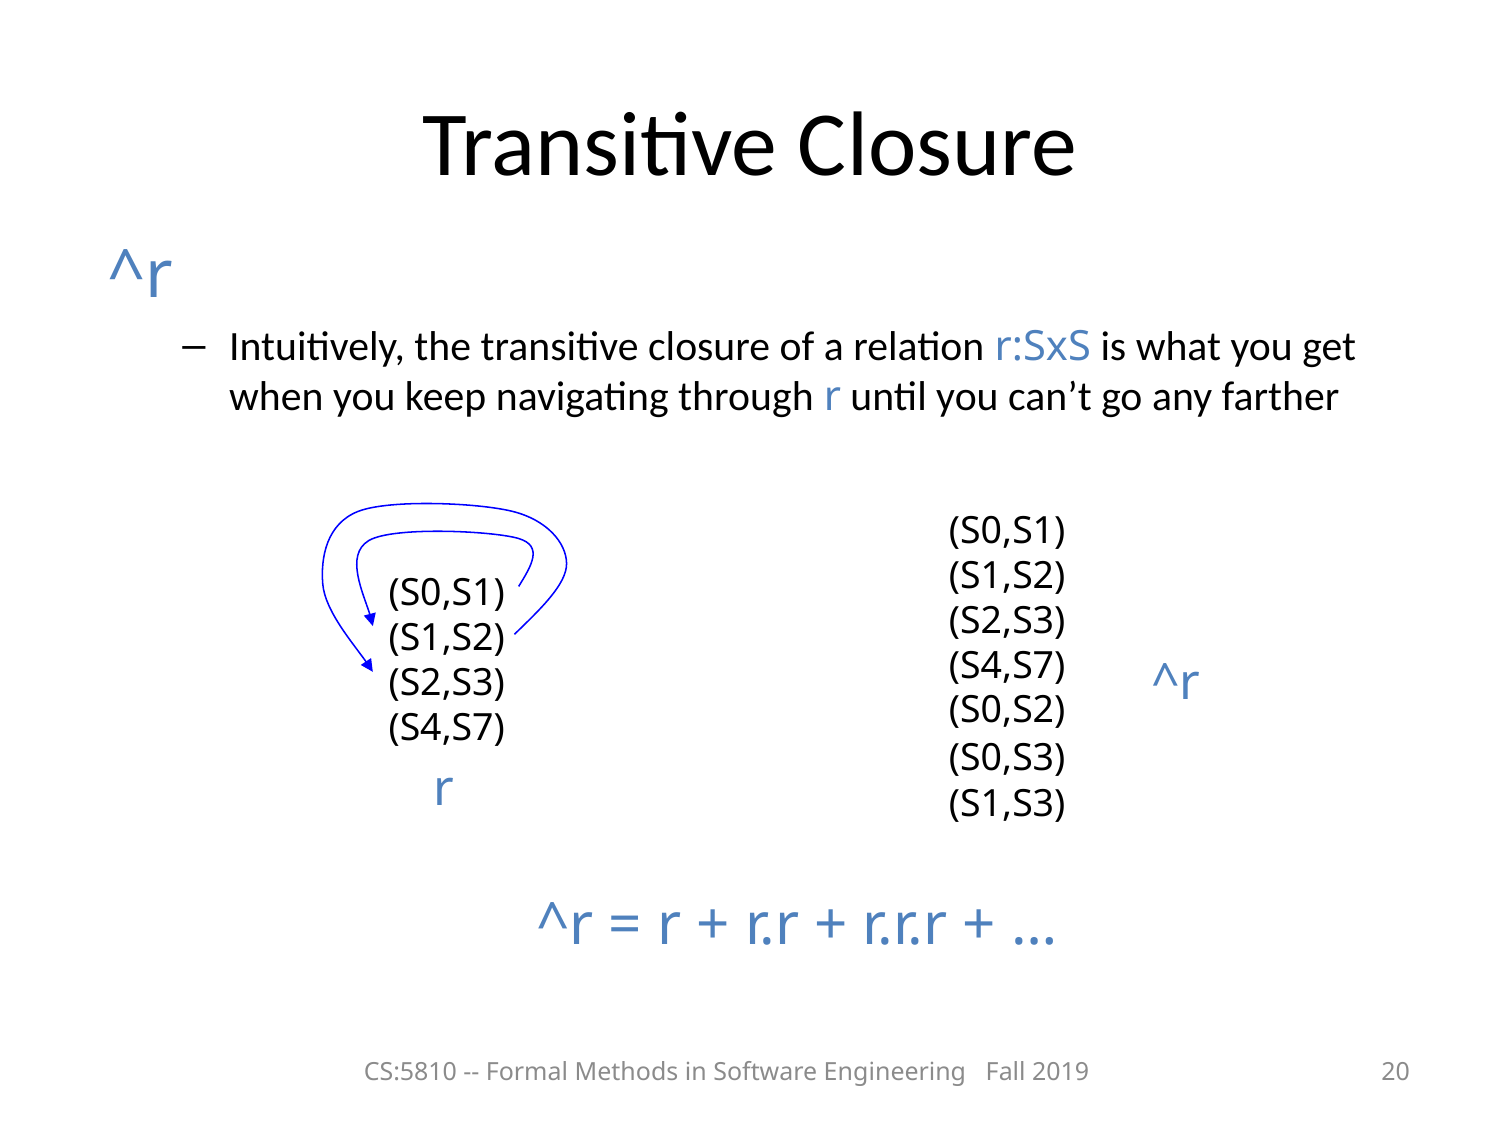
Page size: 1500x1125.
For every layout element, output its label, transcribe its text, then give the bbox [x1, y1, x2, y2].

text_box (S0,S3) [934, 726, 1081, 771]
text_box (S1,S3) [934, 771, 1081, 832]
slide_number 20 [1184, 1042, 1425, 1103]
text_box (S0,S1) (S1,S2) (S2,S3) (S4,S7) [373, 631, 520, 756]
text_box [322, 503, 567, 672]
title Transitive Closure [75, 45, 1425, 233]
list ^r Intuitively, the transitive closure of a relation r:SxS is what you get when you keep navigating through r until you can’t go any farther ^r = r + r.r + r.r.r + … [92, 223, 1427, 1045]
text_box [928, 498, 1222, 718]
text_box r [418, 748, 470, 824]
footer CS:5810 -- Formal Methods in Software Engineering Fall 2019 [330, 1042, 1124, 1103]
